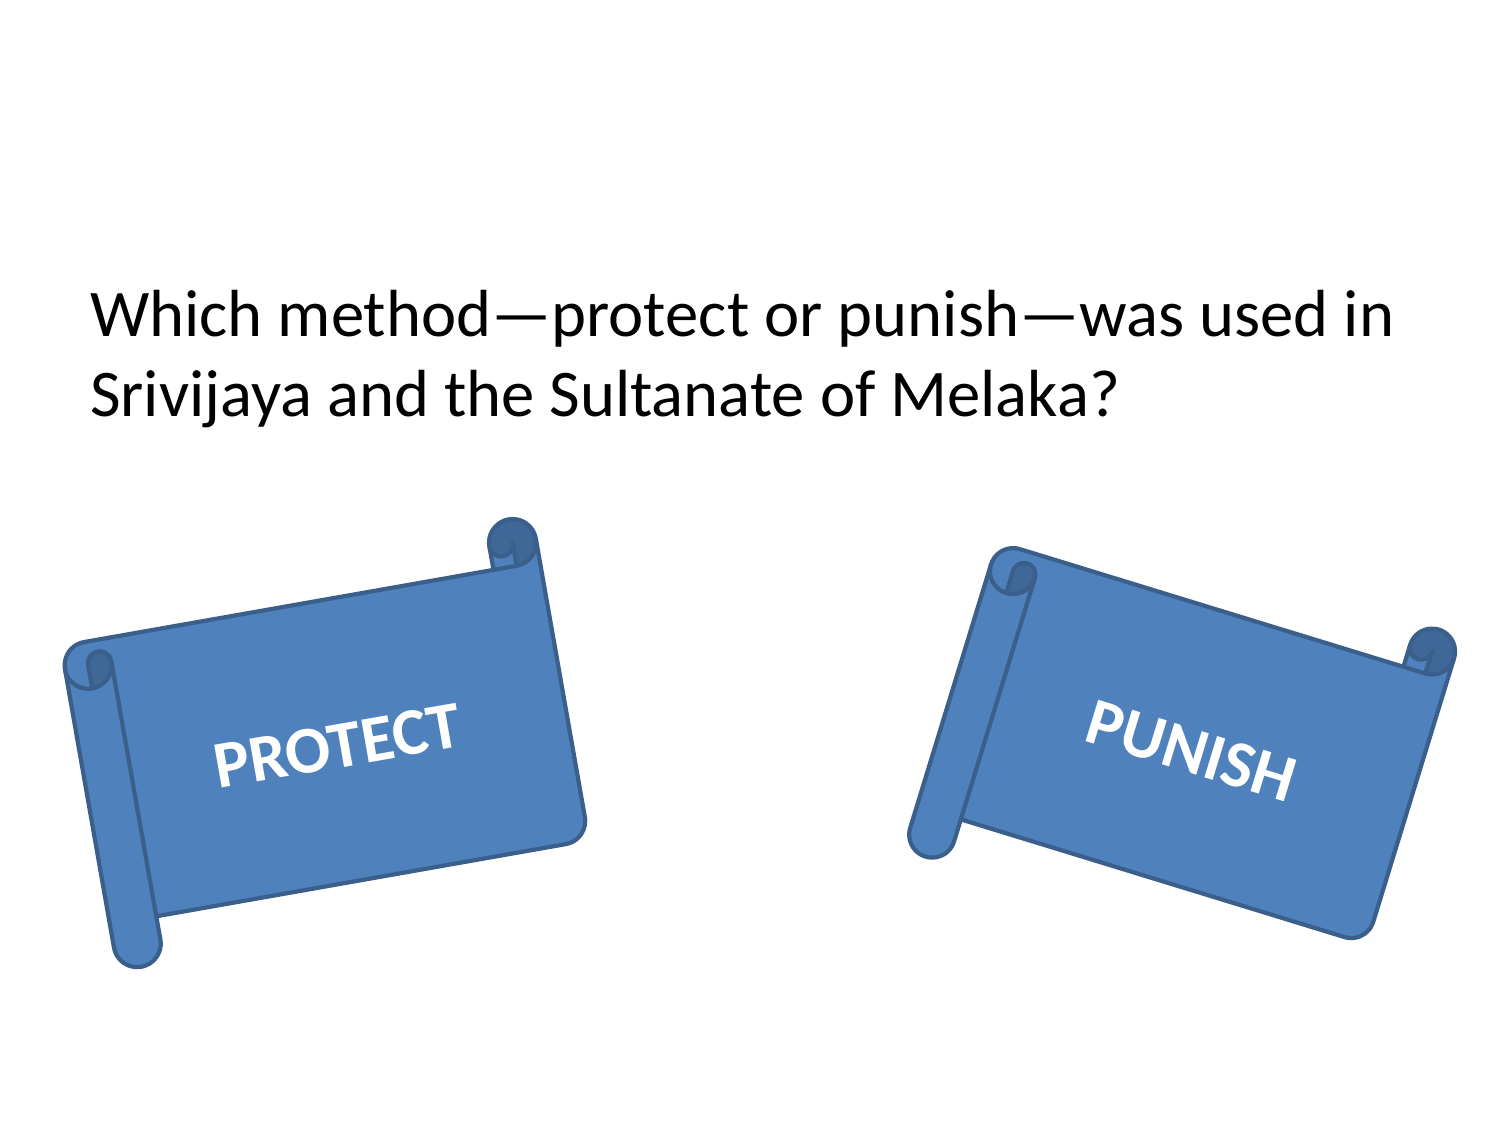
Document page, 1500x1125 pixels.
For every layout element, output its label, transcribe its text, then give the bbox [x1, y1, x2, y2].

list Which method—protect or punish—was used in Srivijaya and the Sultanate of Melaka? [75, 262, 1425, 1005]
text_box PUNISH [907, 546, 1458, 941]
text_box PROTECT [62, 516, 588, 970]
